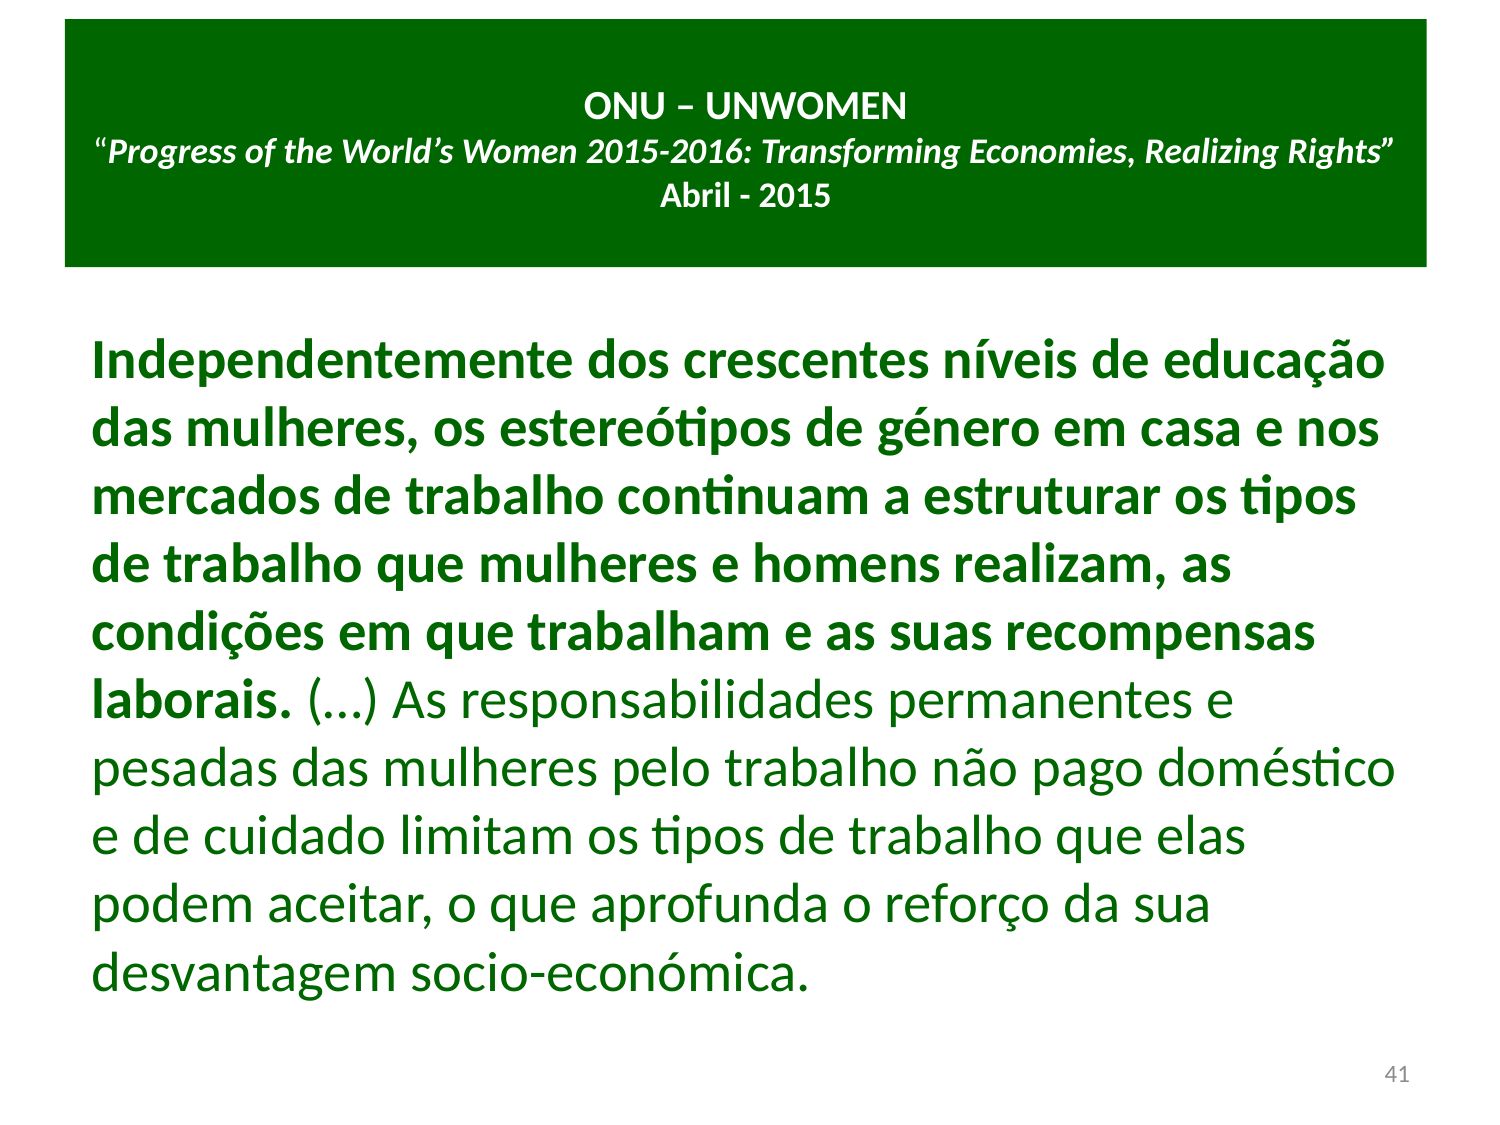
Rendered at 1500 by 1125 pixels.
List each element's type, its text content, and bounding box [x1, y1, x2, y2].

title ONU – UNWOMEN “Progress of the World’s Women 2015-2016: Transforming Economies, Realizing Rights” Abril - 2015 [64, 19, 1427, 268]
slide_number 41 [1074, 1042, 1425, 1103]
list Independentemente dos crescentes níveis de educação das mulheres, os estereótipos de género em casa e nos mercados de trabalho continuam a estruturar os tipos de trabalho que mulheres e homens realizam, as condições em que trabalham e as suas recompensas laborais. (…) As responsabilidades permanentes e pesadas das mulheres pelo trabalho não pago doméstico e de cuidado limitam os tipos de trabalho que elas podem aceitar, o que aprofunda o reforço da sua desvantagem socio-económica. [76, 314, 1425, 1024]
